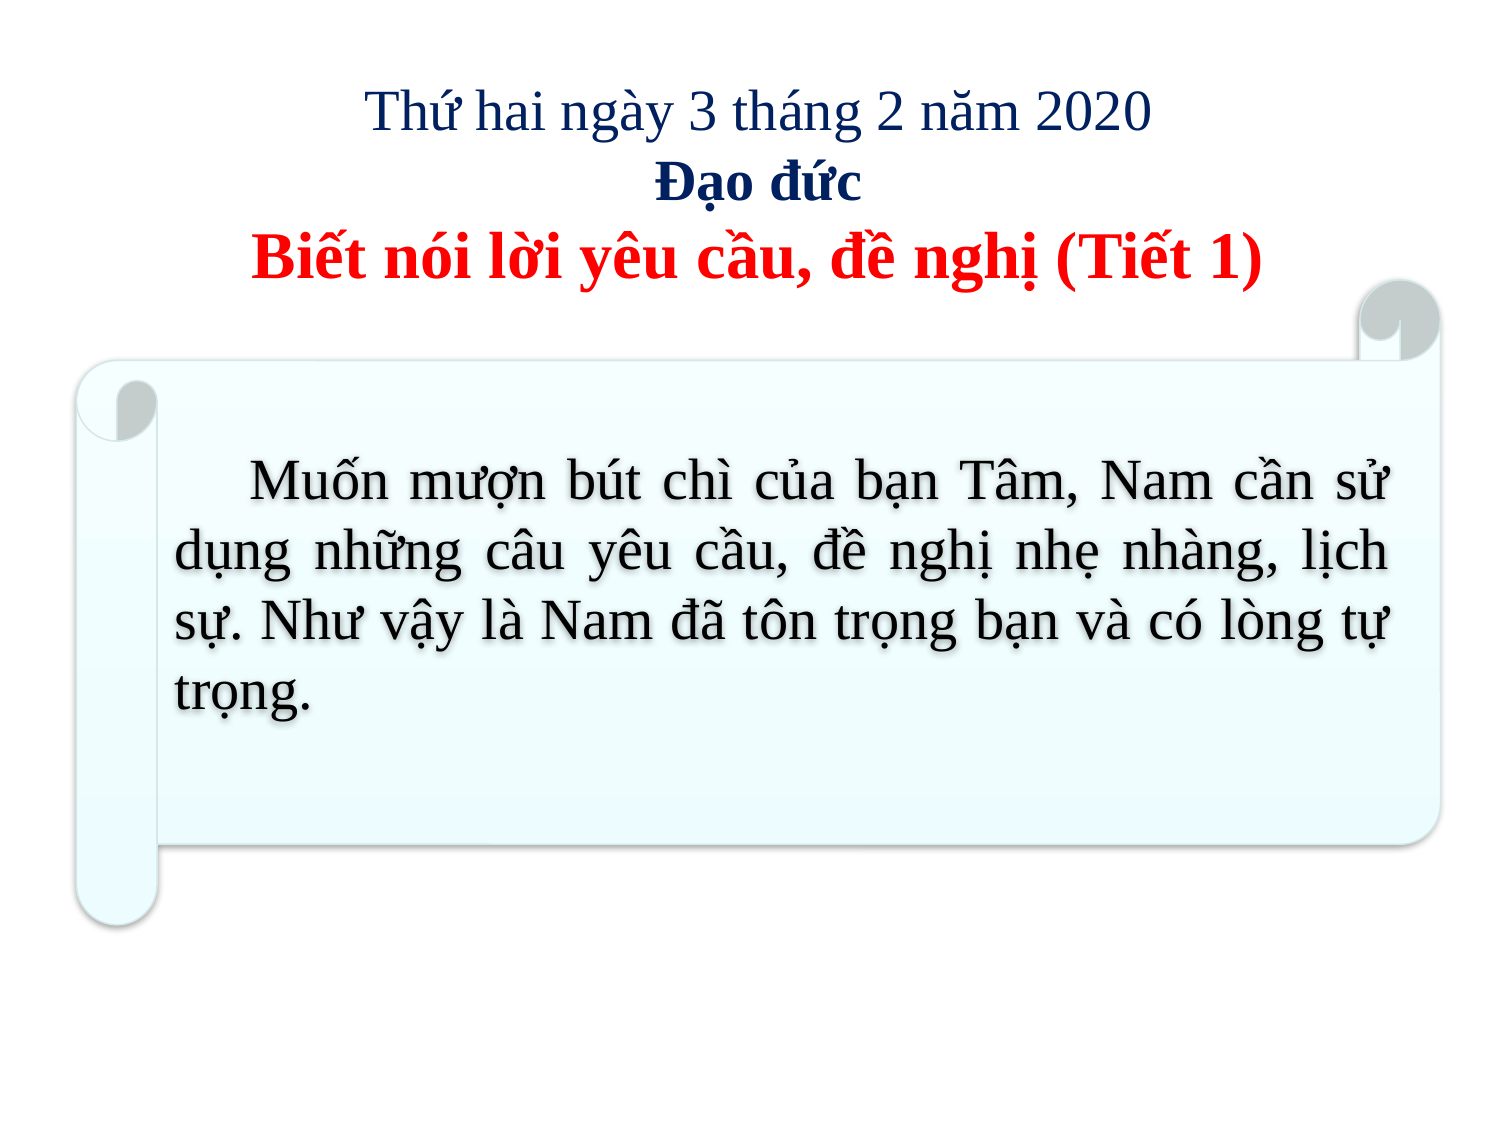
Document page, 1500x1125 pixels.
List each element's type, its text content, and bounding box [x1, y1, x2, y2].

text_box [76, 279, 1441, 926]
text_box Thứ hai ngày 3 tháng 2 năm 2020 Đạo đức Biết nói lời yêu cầu, đề nghị (Tiết 1) [216, 65, 1301, 278]
